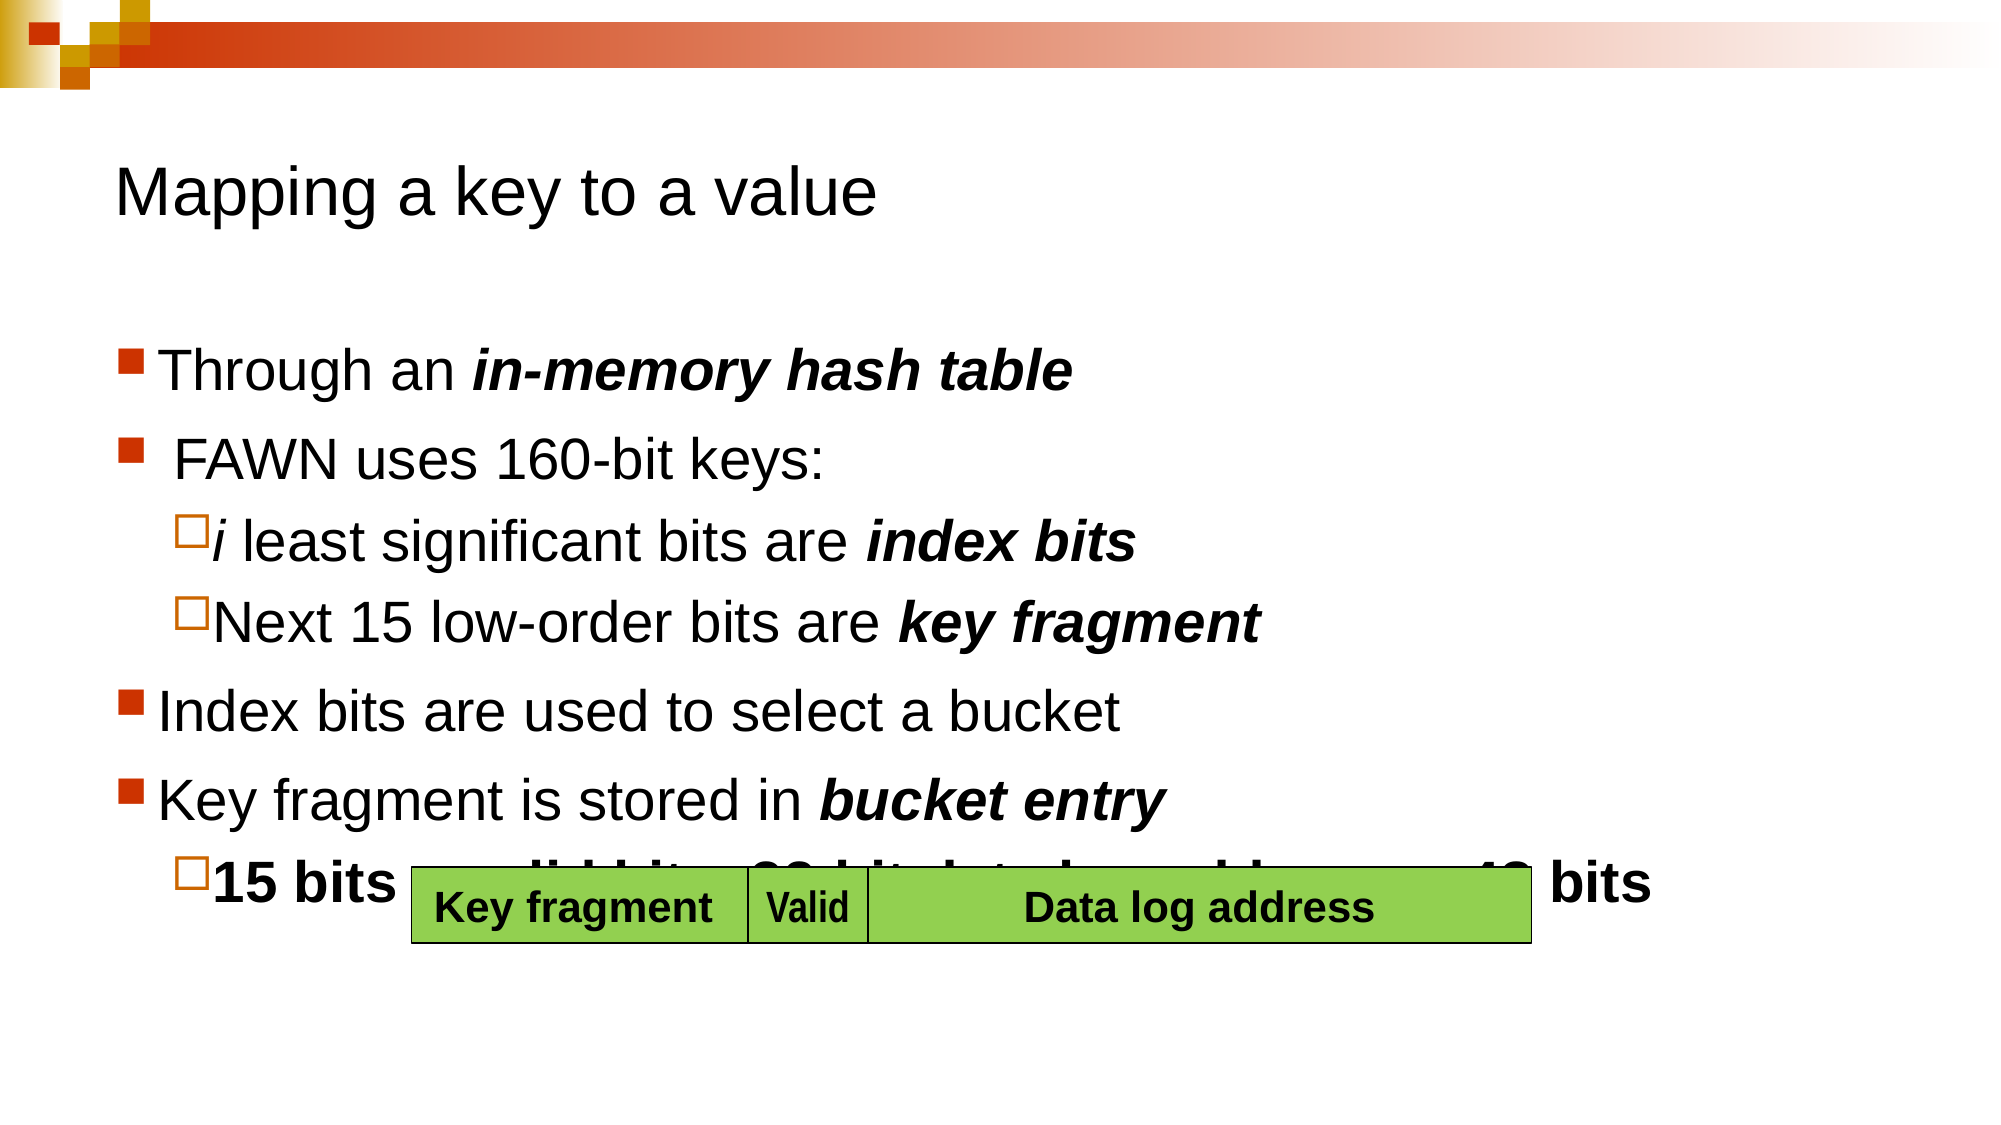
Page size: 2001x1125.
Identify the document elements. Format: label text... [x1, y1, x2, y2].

list Through an in-memory hash table FAWN uses 160-bit keys: i least significant bits are index bits Next 15 low-order bits are key fragment Index bits are used to select a bucket Key fragment is stored in bucket entry 15 bits + valid bit + 32-bit data log address = 48 bits [99, 324, 1900, 963]
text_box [411, 867, 1532, 944]
title Mapping a key to a value [99, 75, 1900, 300]
